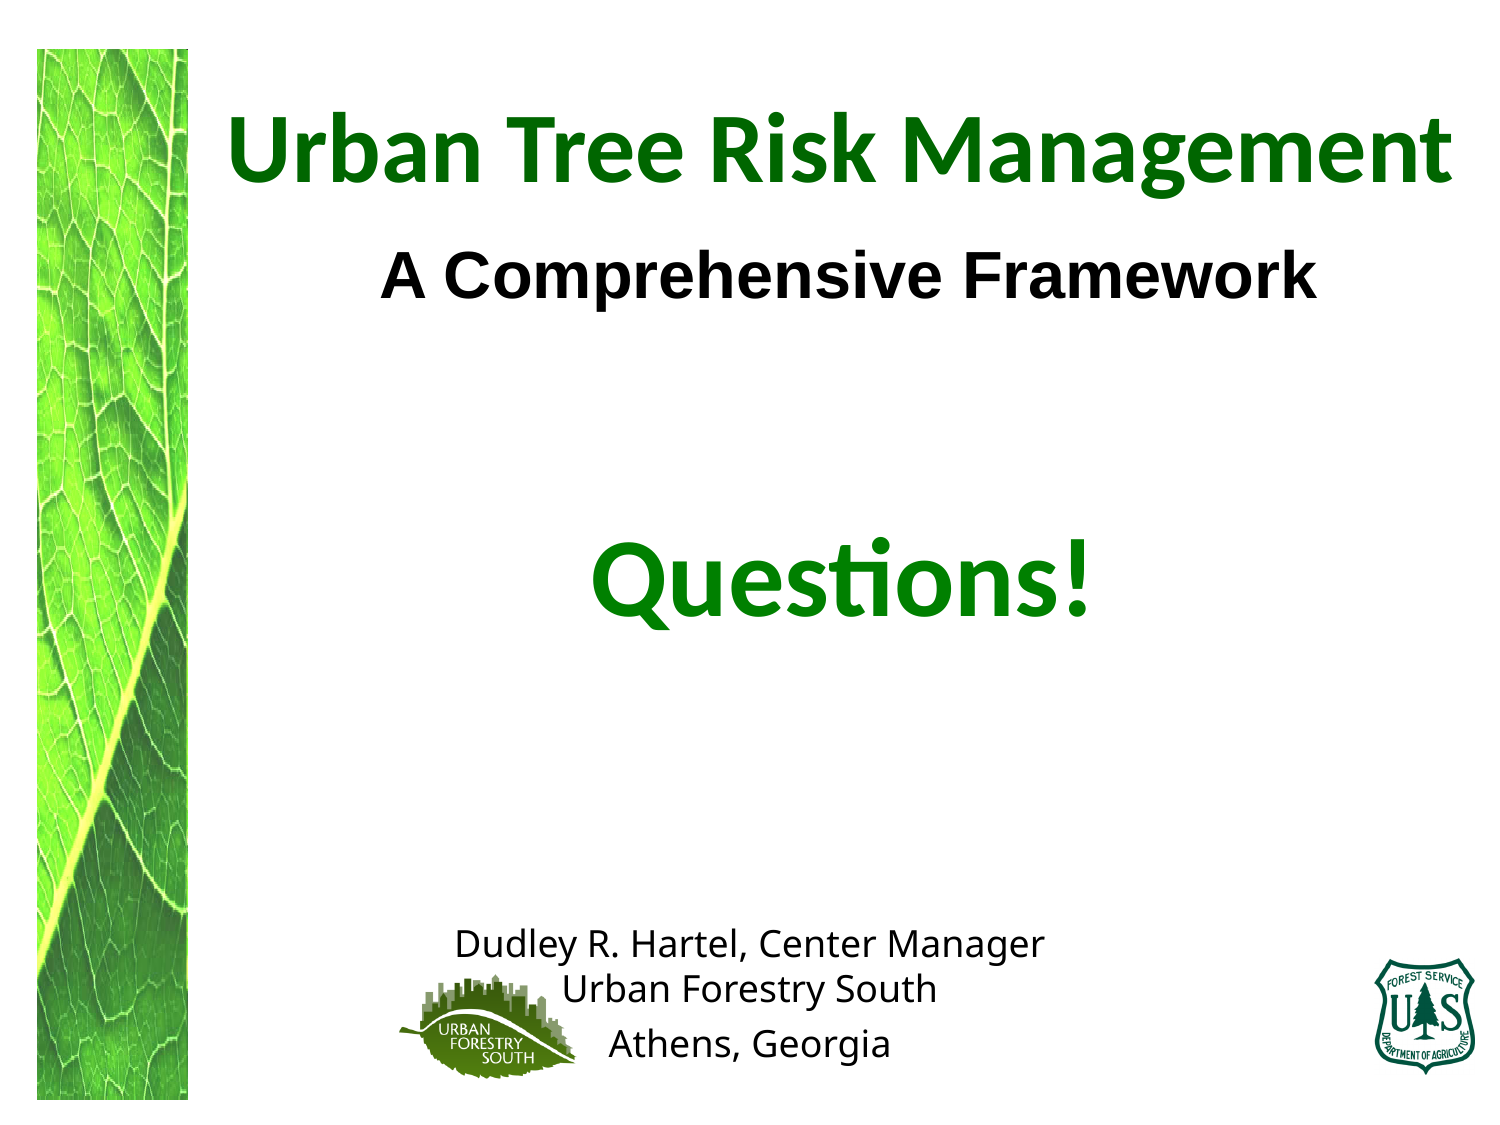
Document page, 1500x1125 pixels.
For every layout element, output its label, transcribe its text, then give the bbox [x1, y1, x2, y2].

picture [399, 974, 588, 1079]
picture [1374, 957, 1476, 1076]
picture [37, 49, 188, 1101]
text_box Dudley R. Hartel, Center Manager Urban Forestry South Athens, Georgia [224, 912, 1275, 1088]
text_box Urban Tree Risk Management A Comprehensive Framework [203, 74, 1479, 363]
text_box Questions! [225, 522, 1463, 647]
